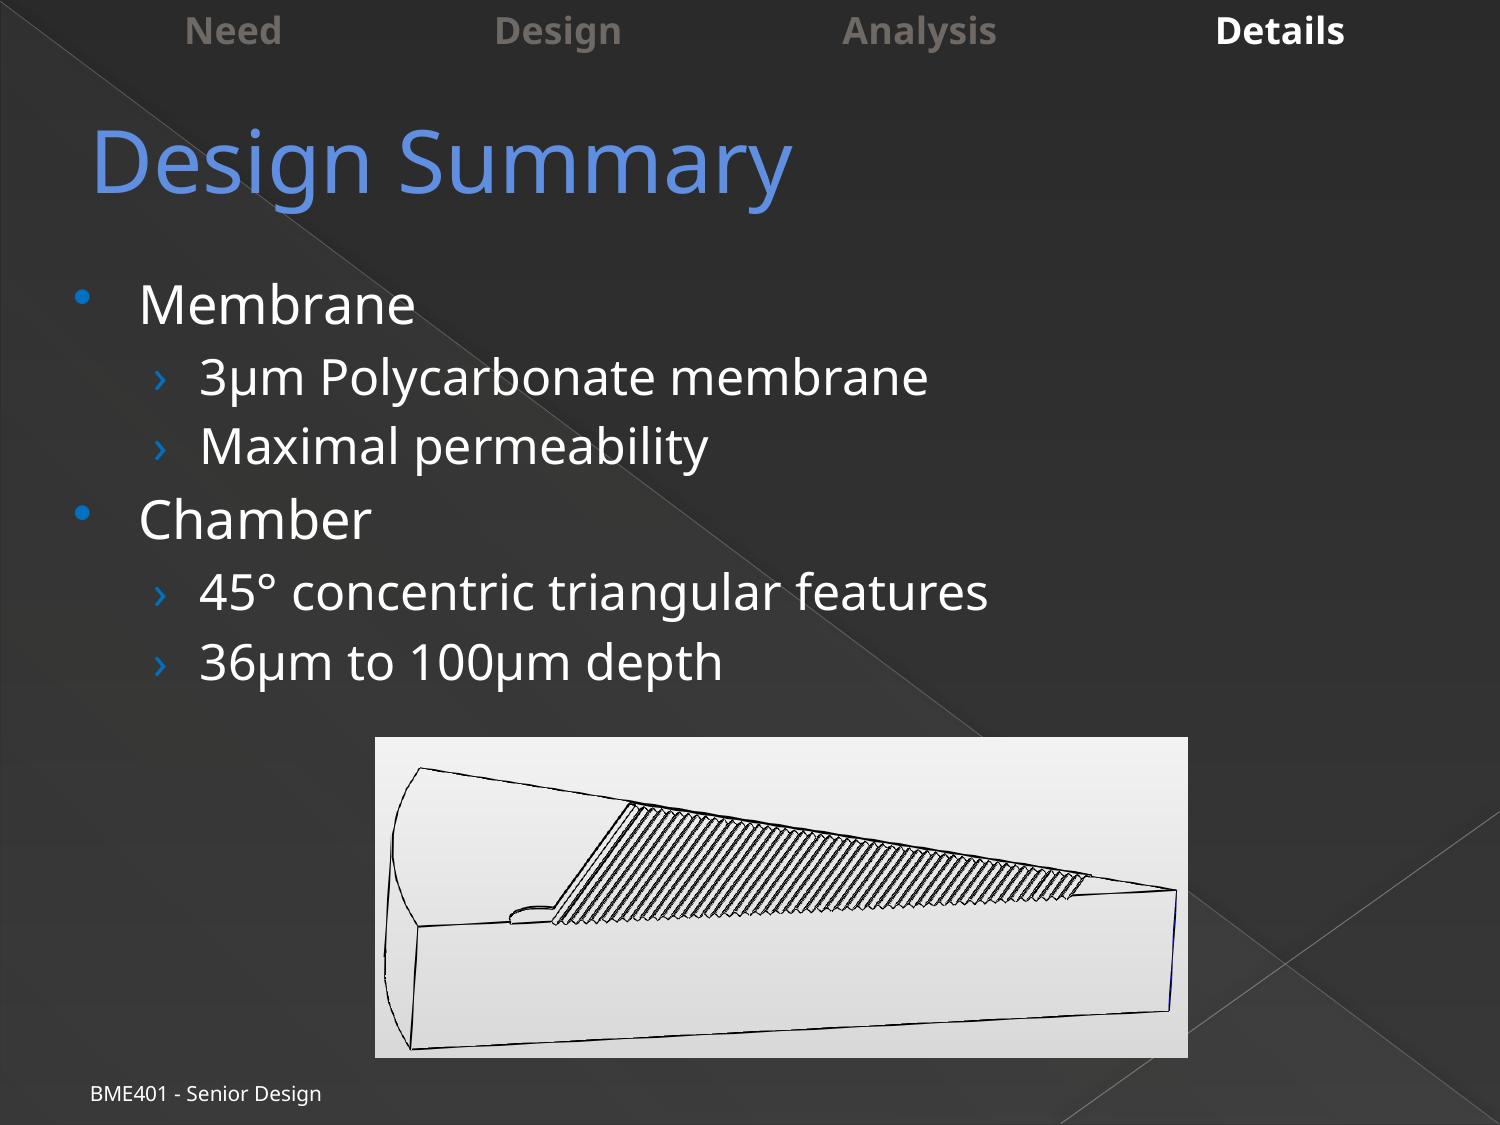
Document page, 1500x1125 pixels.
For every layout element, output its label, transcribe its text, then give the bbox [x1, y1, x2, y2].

picture [374, 737, 1188, 1058]
text_box Need Design Analysis Details [0, 0, 1500, 105]
footer BME401 - Senior Design [75, 1063, 774, 1113]
list Membrane 3µm Polycarbonate membrane Maximal permeability Chamber 45° concentric triangular features 36µm to 100µm depth [50, 262, 1450, 1005]
title Design Summary [75, 105, 1425, 262]
